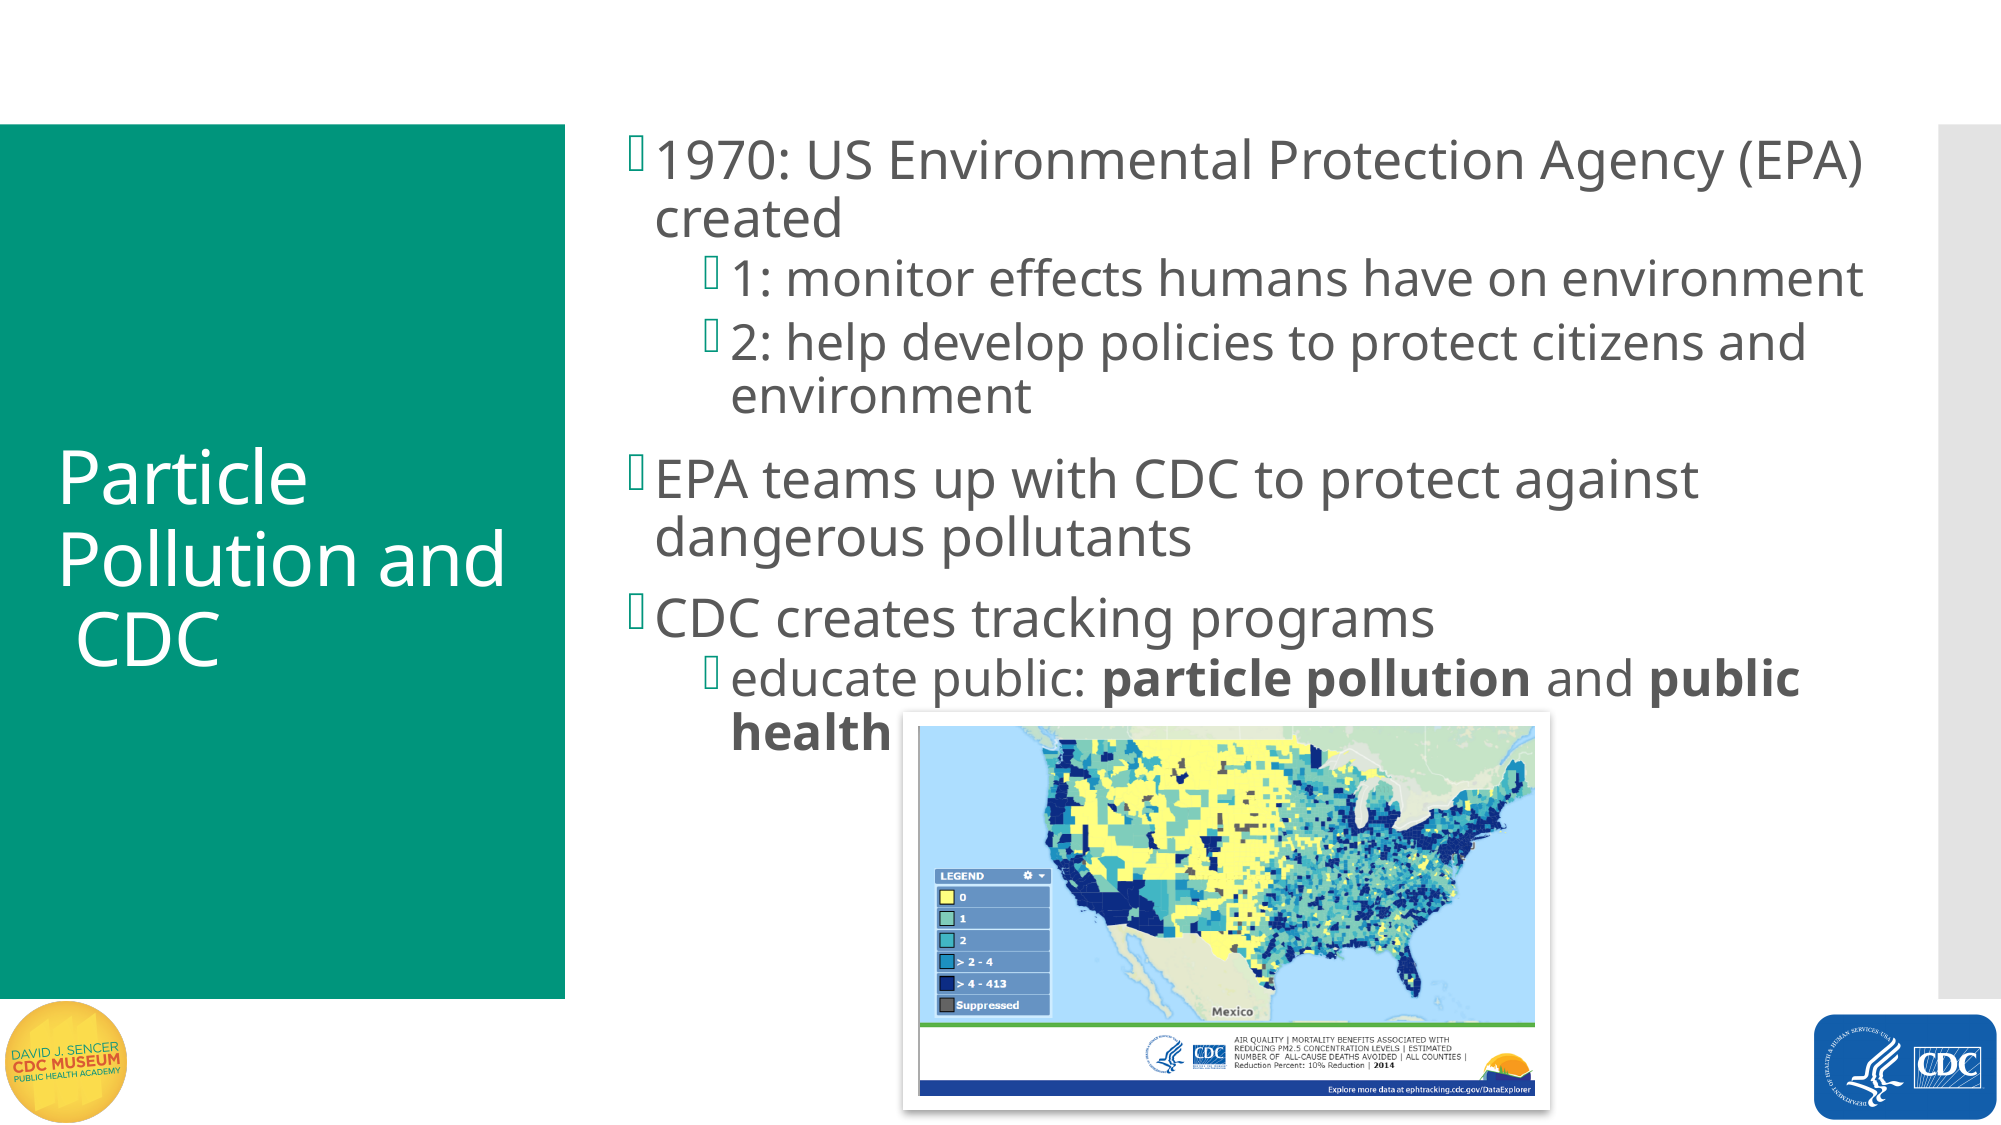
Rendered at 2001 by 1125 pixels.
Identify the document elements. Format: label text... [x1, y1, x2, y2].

picture [917, 725, 1536, 1096]
title Particle Pollution and CDC [41, 184, 525, 940]
picture [4, 1001, 127, 1123]
picture [1801, 1006, 2000, 1125]
list 1970: US Environmental Protection Agency (EPA) created 1: monitor effects humans have on environment 2: help develop policies to protect citizens and environment EPA teams up with CDC to protect against dangerous pollutants CDC creates tracking programs educate public: particle pollution and public health [612, 125, 1942, 774]
